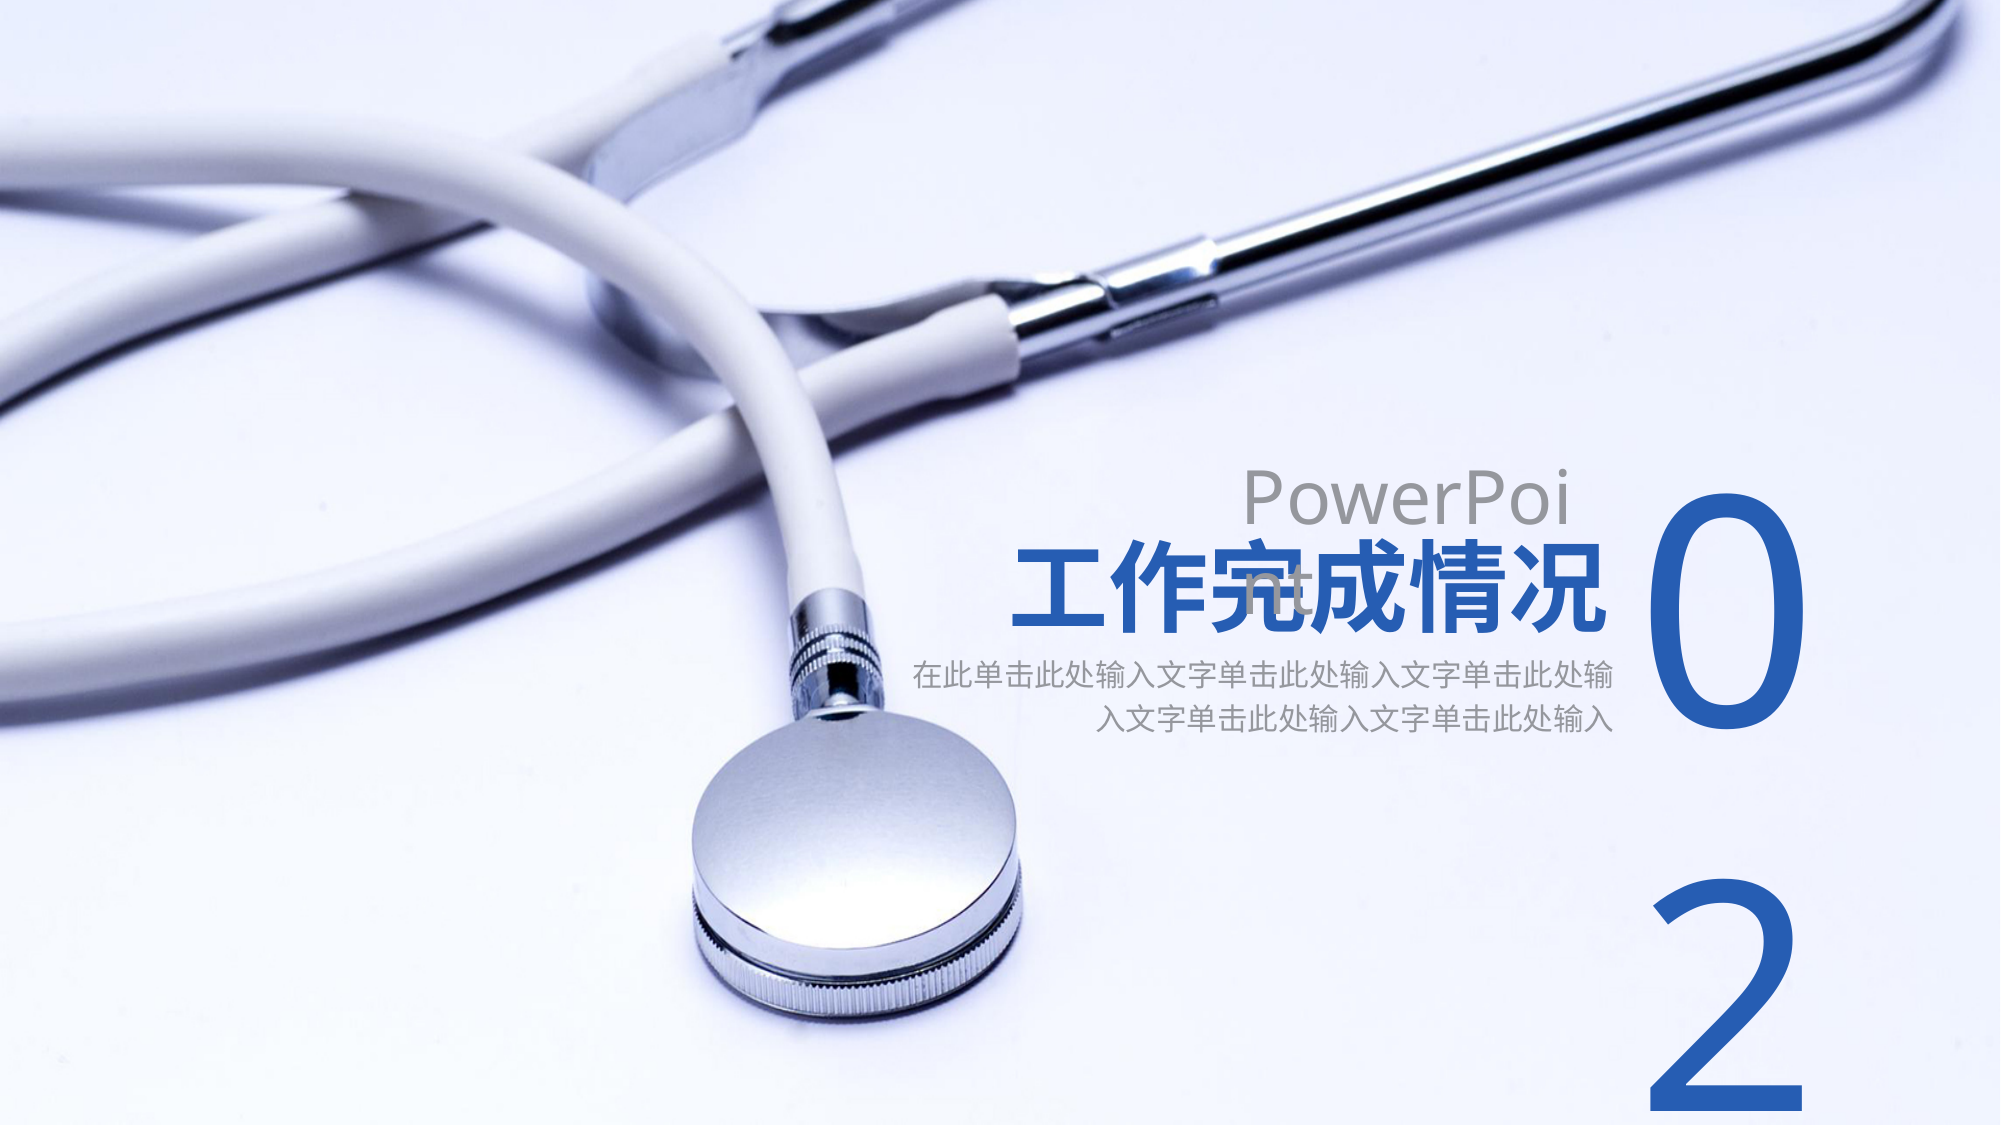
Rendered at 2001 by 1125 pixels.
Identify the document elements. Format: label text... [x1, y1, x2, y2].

text_box 02 [1614, 395, 2000, 1125]
picture [0, 0, 2001, 1125]
text_box PowerPoint [1219, 438, 1637, 640]
text_box 工作完成情况 [744, 514, 1628, 655]
text_box 在此单击此处输入文字单击此处输入文字单击此处输入文字单击此处输入文字单击此处输入 [897, 641, 1629, 744]
